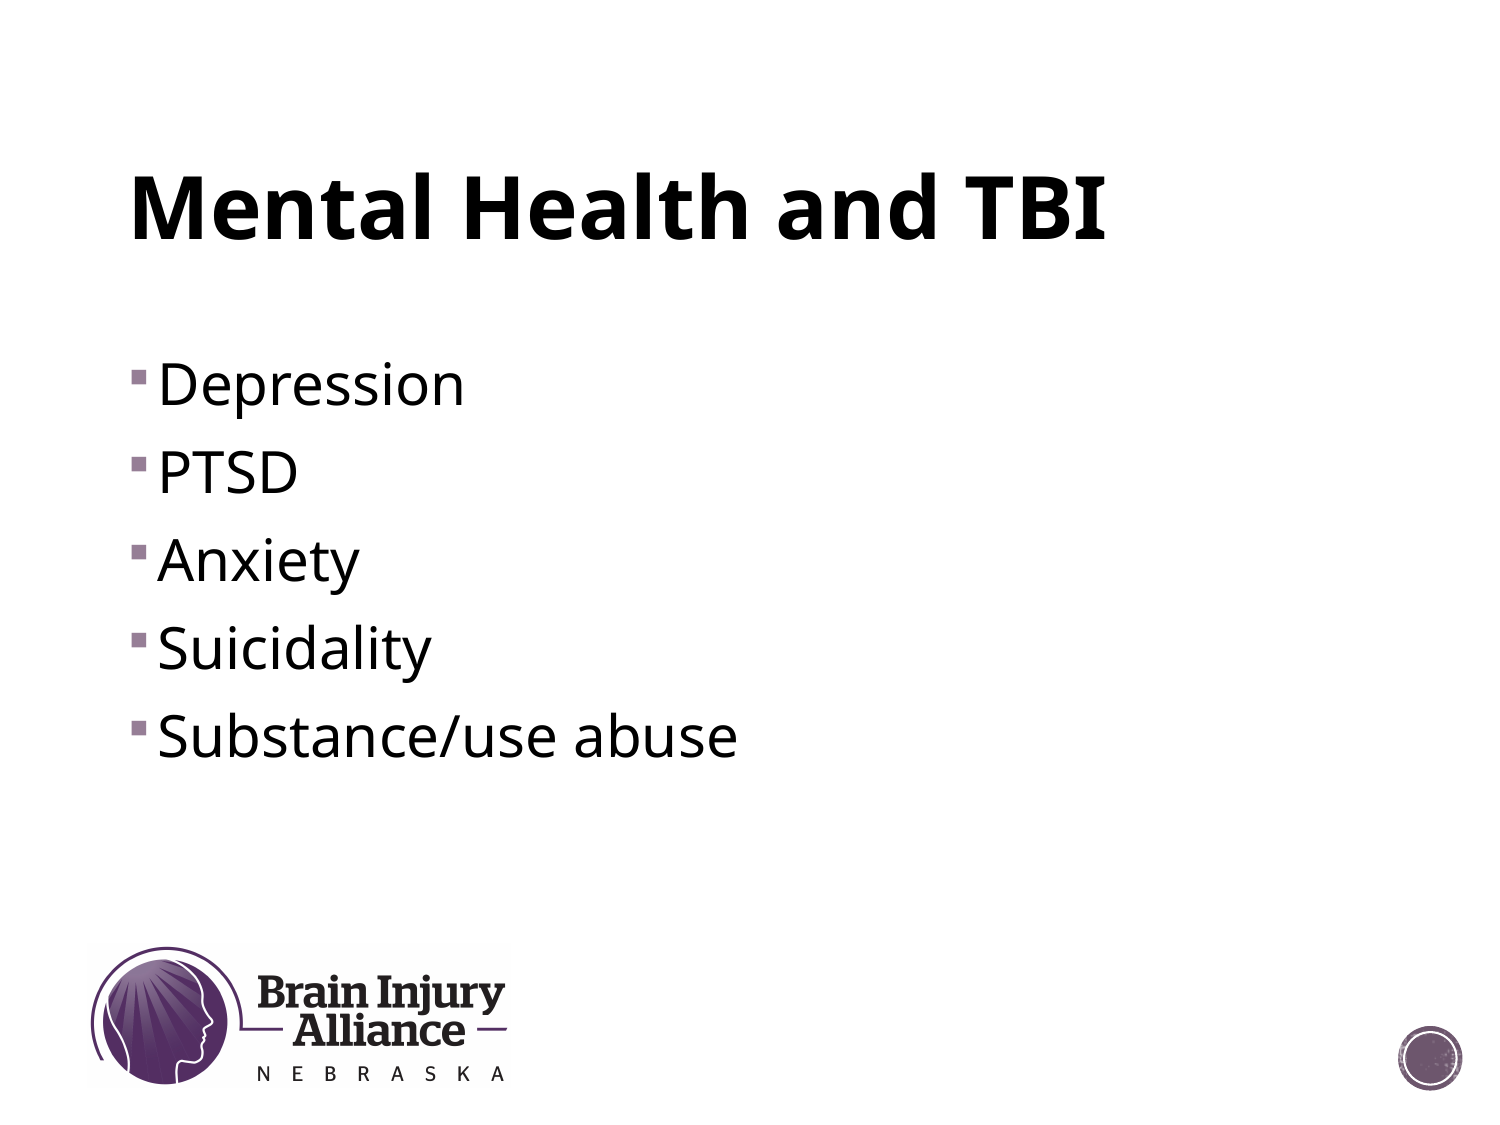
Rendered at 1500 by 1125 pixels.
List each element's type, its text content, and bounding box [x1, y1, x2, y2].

title Mental Health and TBI [112, 79, 1388, 344]
picture [87, 943, 511, 1088]
list Depression PTSD Anxiety Suicidality Substance/use abuse [112, 348, 1388, 1013]
